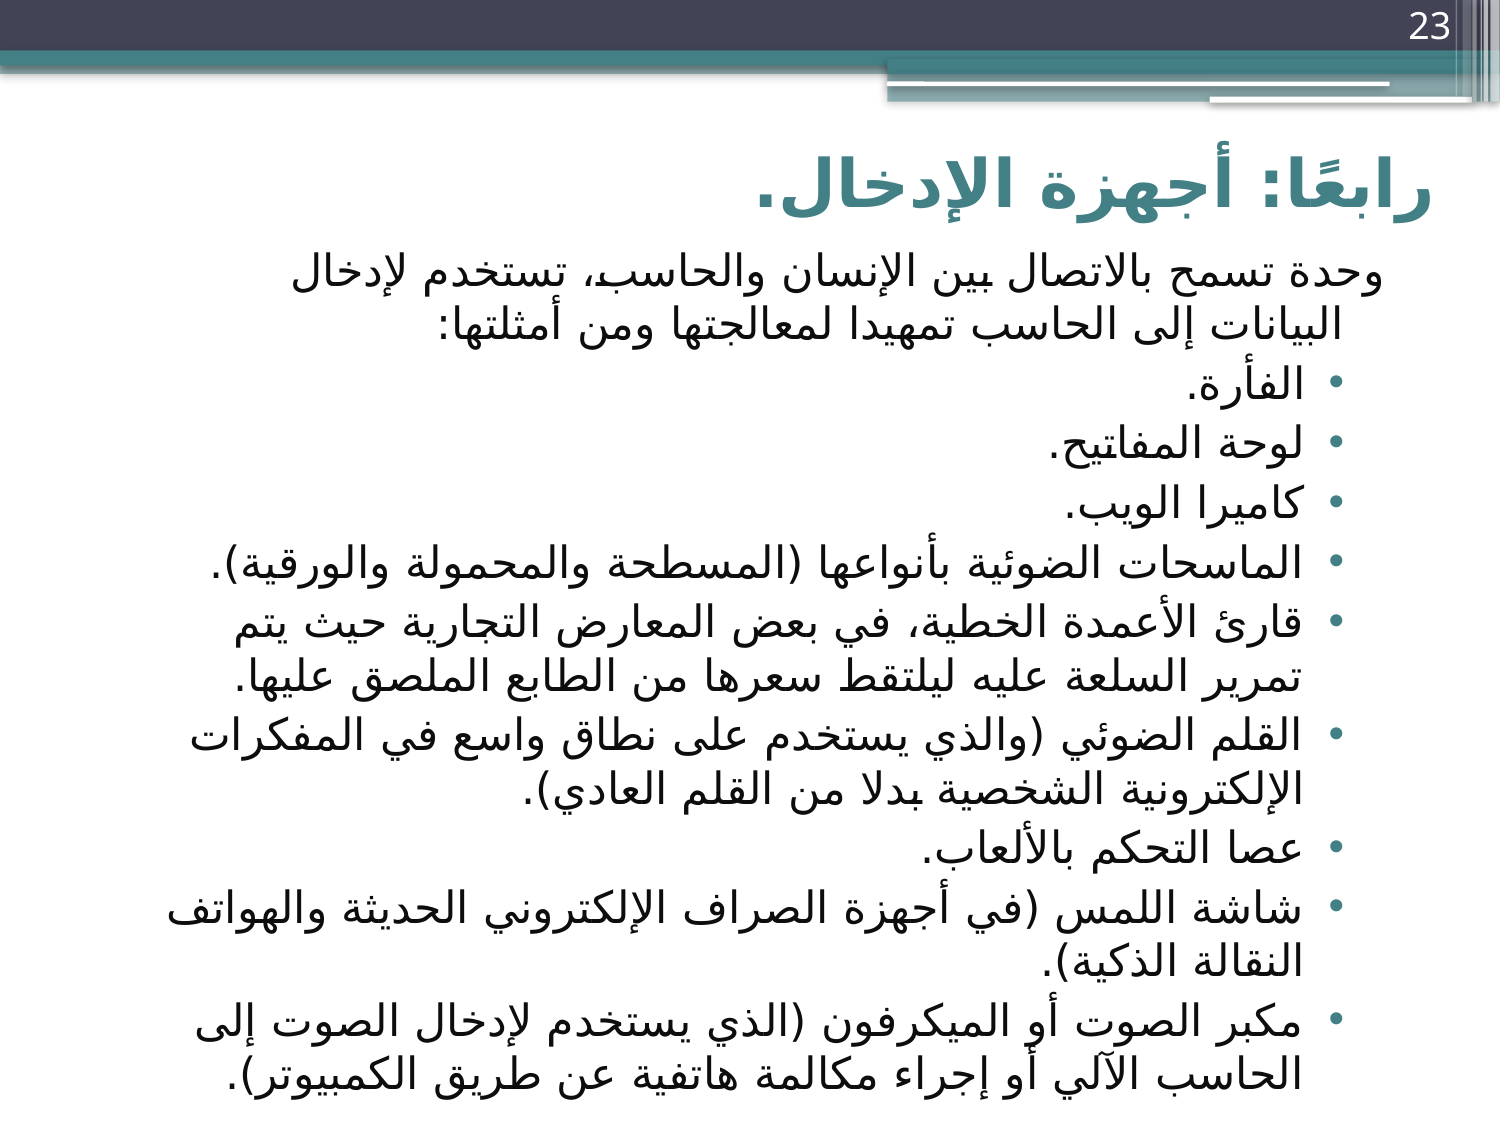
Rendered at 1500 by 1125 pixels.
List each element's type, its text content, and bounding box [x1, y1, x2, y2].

list وحدة تسمح بالاتصال بين الإنسان والحاسب، تستخدم لإدخال البيانات إلى الحاسب تمهيدا لمعالجتها ومن أمثلتها: الفأرة. لوحة المفاتيح. كاميرا الويب. الماسحات الضوئية بأنواعها (المسطحة والمحمولة والورقية). قارئ الأعمدة الخطية، في بعض المعارض التجارية حيث يتم تمرير السلعة عليه ليلتقط سعرها من الطابع الملصق عليها. القلم الضوئي (والذي يستخدم على نطاق واسع في المفكرات الإلكترونية الشخصية بدلا من القلم العادي). عصا التحكم بالألعاب. شاشة اللمس (في أجهزة الصراف الإلكتروني الحديثة والهواتف النقالة الذكية). مكبر الصوت أو الميكرفون (الذي يستخدم لإدخال الصوت إلى الحاسب الآلي أو إجراء مكالمة هاتفية عن طريق الكمبيوتر). [137, 275, 1400, 1125]
text_box رابعًا: أجهزة الإدخال. [12, 87, 1450, 275]
slide_number 23 [1341, 0, 1466, 61]
